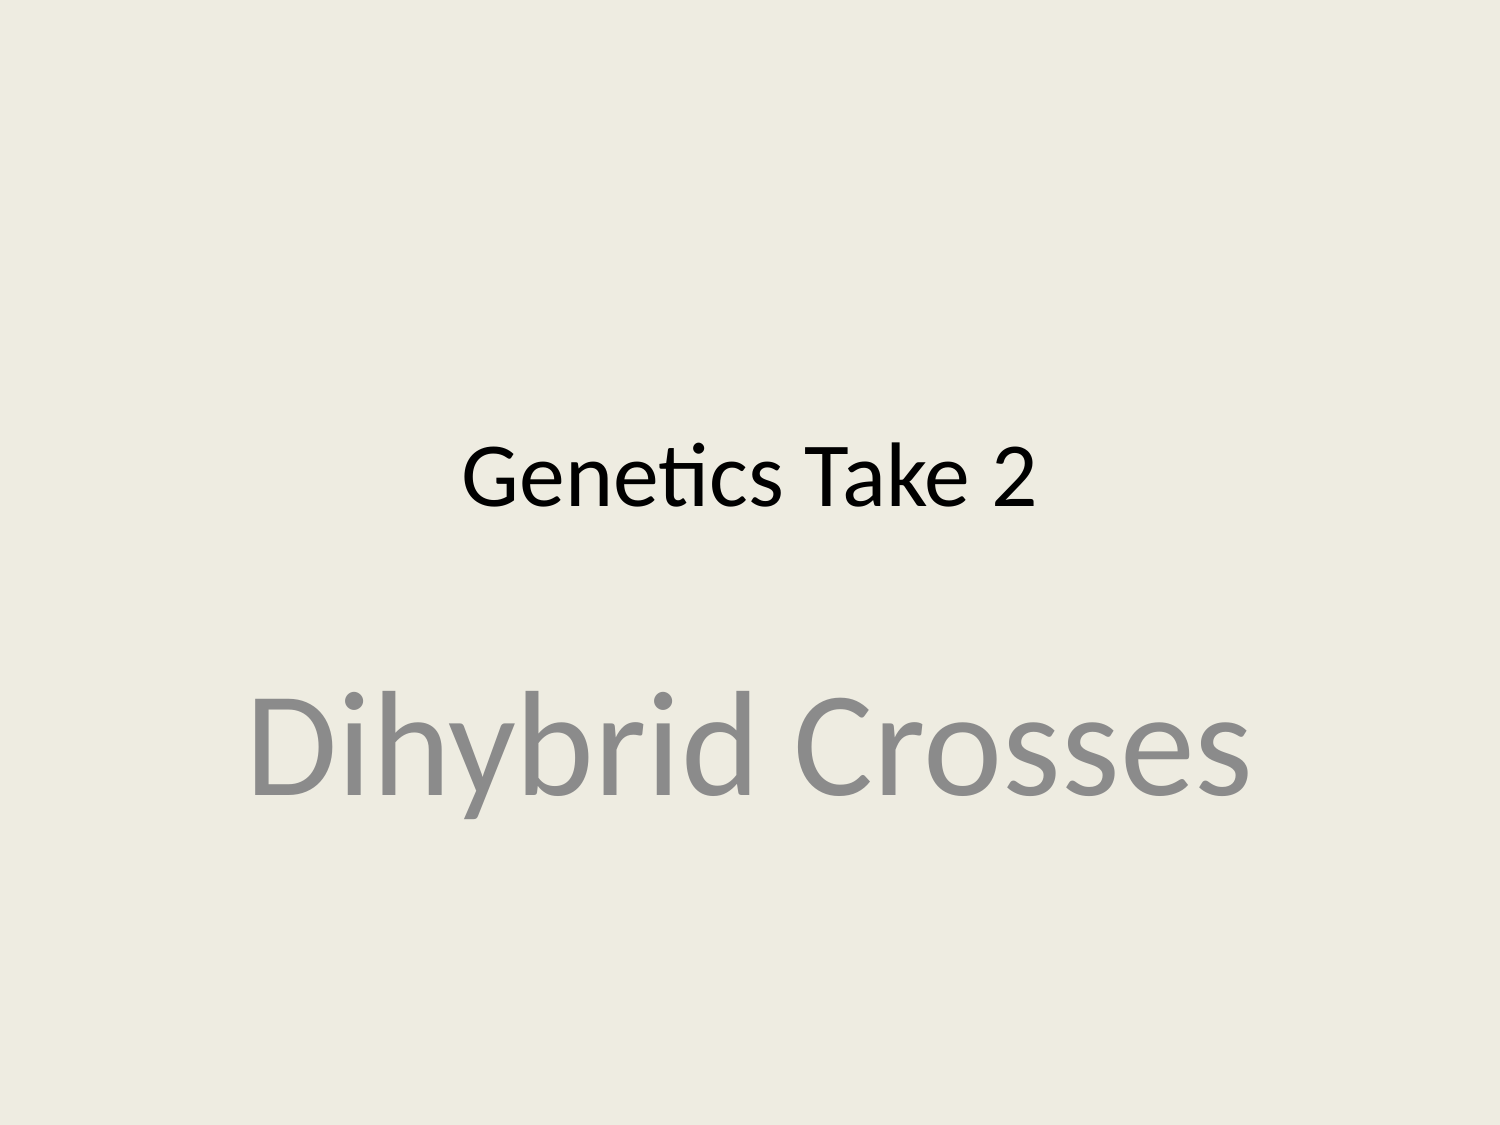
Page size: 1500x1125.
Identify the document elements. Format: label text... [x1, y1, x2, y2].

title Genetics Take 2 [112, 349, 1388, 591]
subtitle Dihybrid Crosses [225, 637, 1275, 925]
